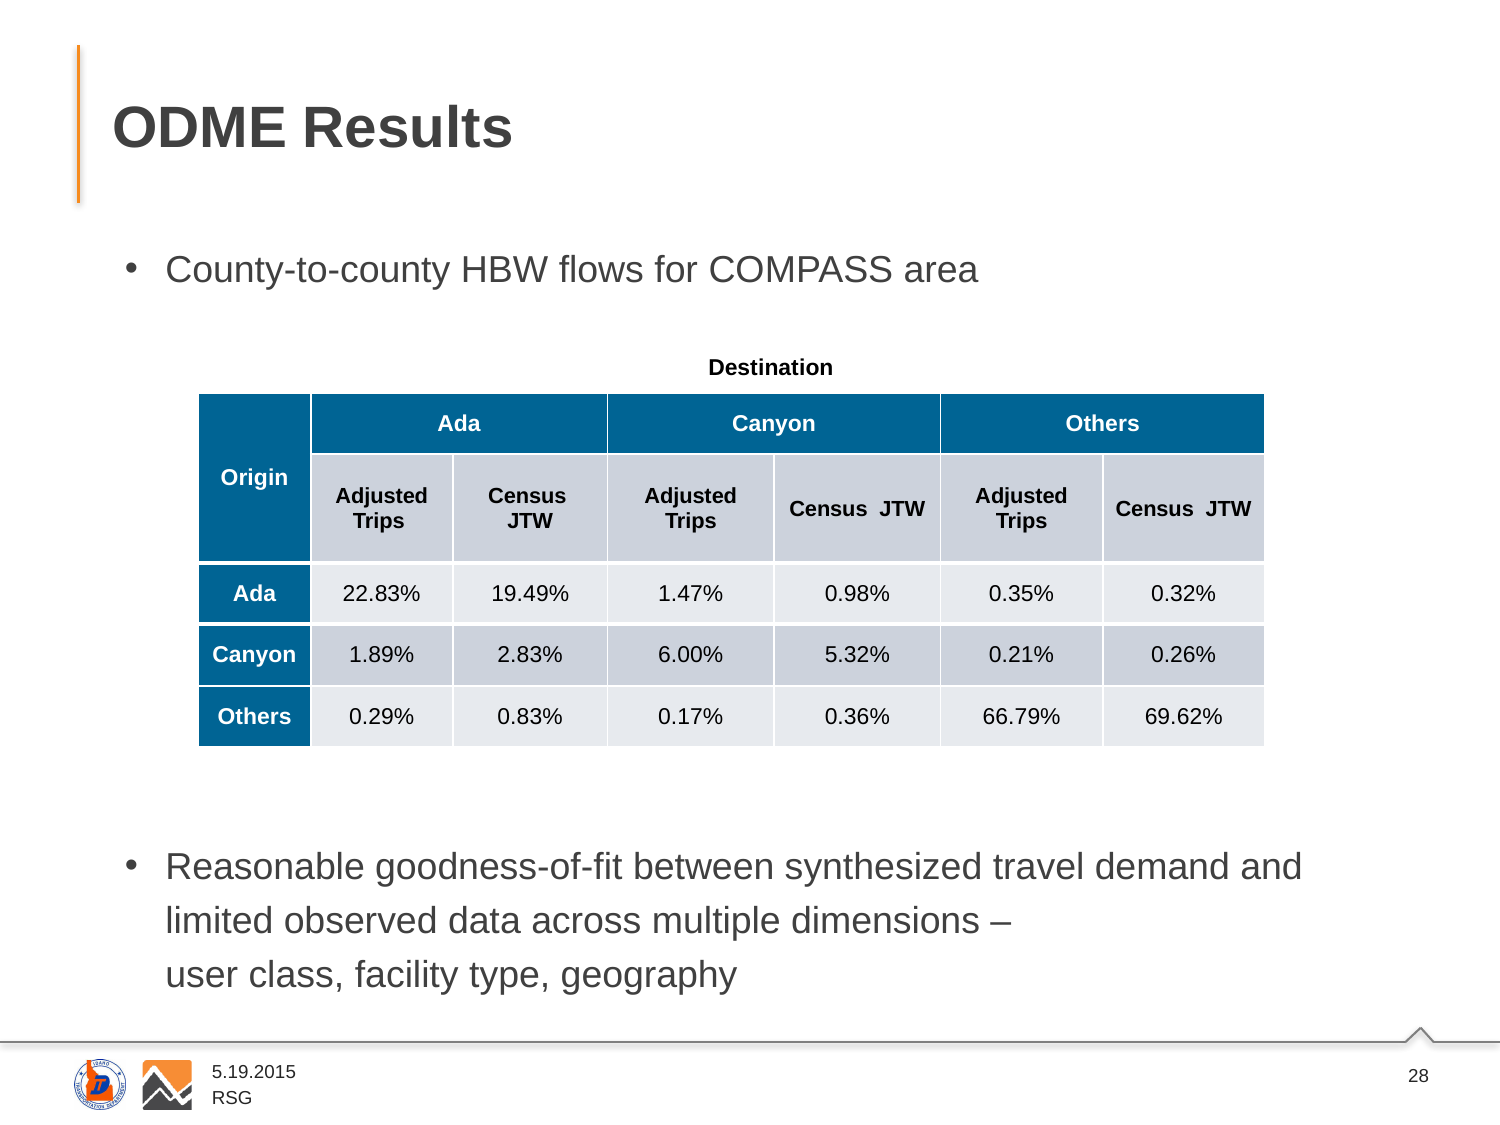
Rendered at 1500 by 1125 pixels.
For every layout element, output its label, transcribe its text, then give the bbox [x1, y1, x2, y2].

picture [74, 1059, 126, 1110]
table_header Others [941, 394, 1264, 453]
table_header Origin [199, 394, 310, 561]
table_cell 0.32% [1104, 565, 1264, 622]
table_header Canyon [608, 394, 940, 453]
table_cell Canyon [199, 626, 310, 685]
table_cell 66.79% [941, 687, 1102, 746]
table_cell 0.26% [1104, 626, 1264, 685]
table_cell 0.35% [941, 565, 1102, 622]
table_cell 0.36% [775, 687, 940, 746]
table_cell 2.83% [454, 626, 607, 685]
table_cell 1.47% [608, 565, 773, 622]
text_box Destination [693, 345, 849, 388]
table_cell Adjusted Trips [941, 455, 1102, 561]
table_cell Census JTW [454, 455, 607, 561]
table_cell 0.17% [608, 687, 773, 746]
table_cell Adjusted Trips [608, 455, 773, 561]
table_cell 22.83% [312, 565, 452, 622]
table_cell 5.32% [775, 626, 940, 685]
table_cell Census JTW [775, 455, 940, 561]
table_cell 0.21% [941, 626, 1102, 685]
title ODME Results [97, 45, 1425, 203]
table_cell Others [199, 687, 310, 746]
table_cell 1.89% [312, 626, 452, 685]
table_header Ada [312, 394, 607, 453]
table_cell 69.62% [1104, 687, 1264, 746]
table_cell Adjusted Trips [312, 455, 452, 561]
table_cell 6.00% [608, 626, 773, 685]
table_cell 0.83% [454, 687, 607, 746]
table_cell Census JTW [1104, 455, 1264, 561]
table_cell 0.98% [775, 565, 940, 622]
list County-to-county HBW flows for COMPASS area Reasonable goodness-of-fit between synthesized travel demand and limited observed data across multiple dimensions – user class, facility type, geography [92, 237, 1422, 1004]
table_cell Ada [199, 565, 310, 622]
table_cell 19.49% [454, 565, 607, 622]
table_cell 0.29% [312, 687, 452, 746]
